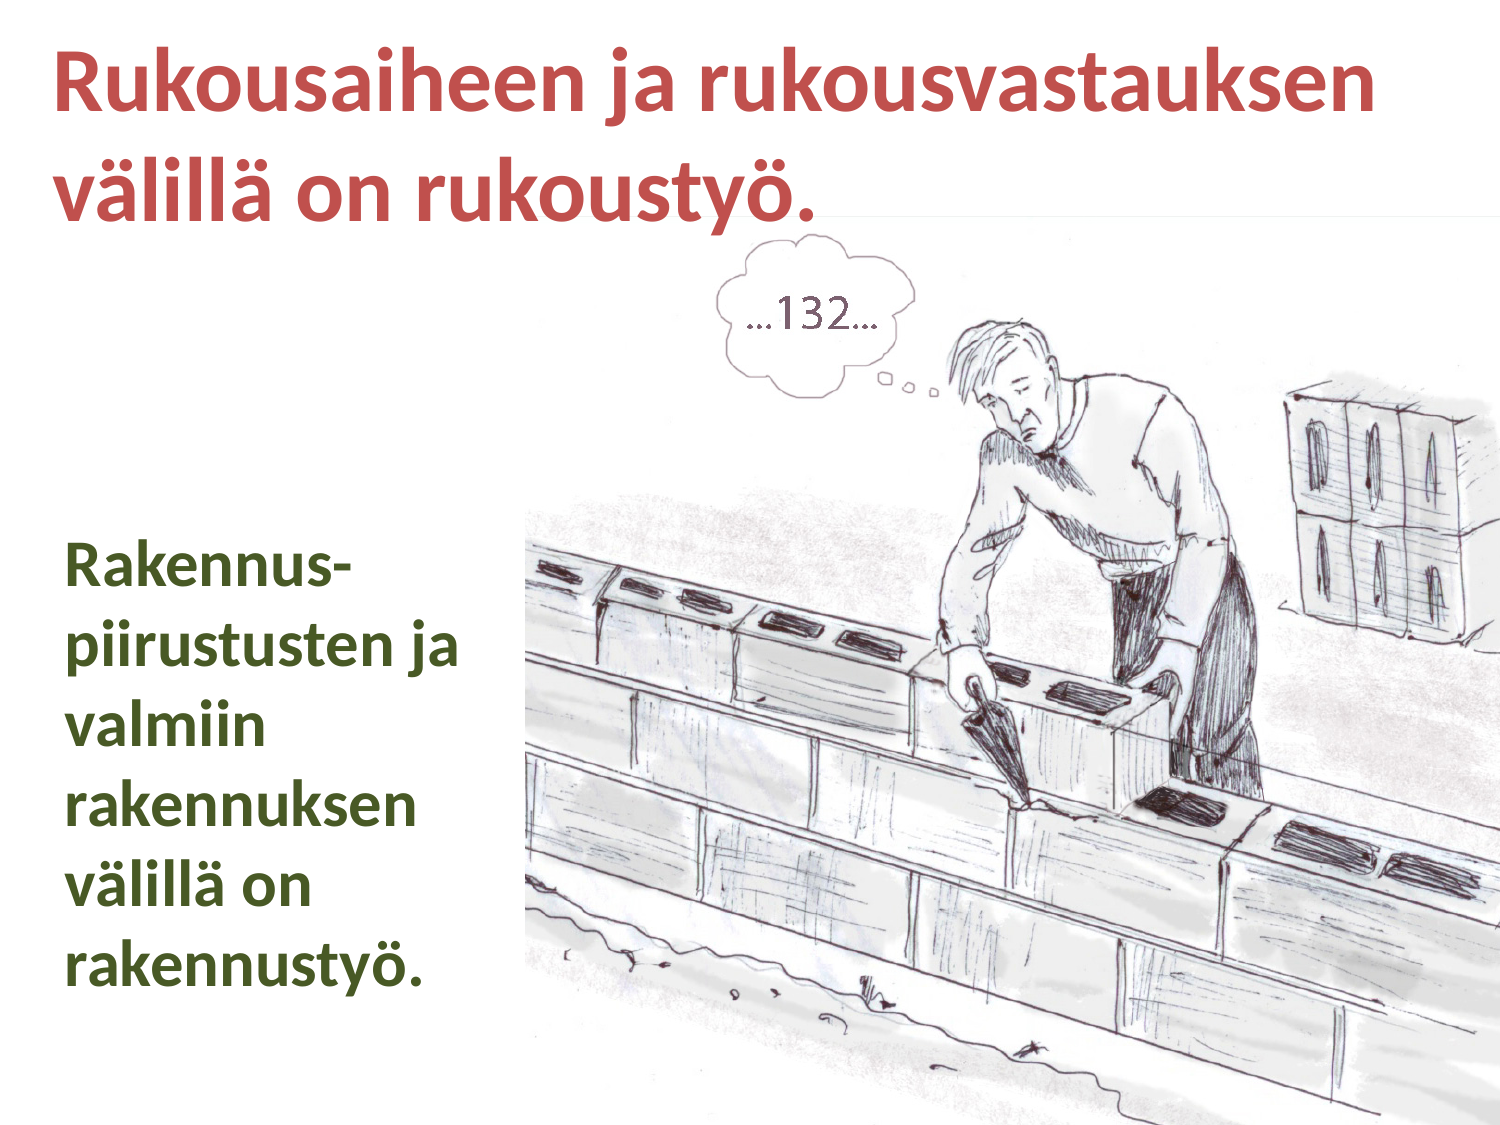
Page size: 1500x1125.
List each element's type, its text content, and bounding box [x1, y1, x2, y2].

text_box Rukousaiheen ja rukousvastauksen välillä on rukoustyö. [37, 12, 1500, 248]
text_box Rakennus-piirustusten ja valmiin rakennuksen välillä on rakennustyö. [50, 512, 519, 1007]
picture [524, 216, 1500, 1125]
